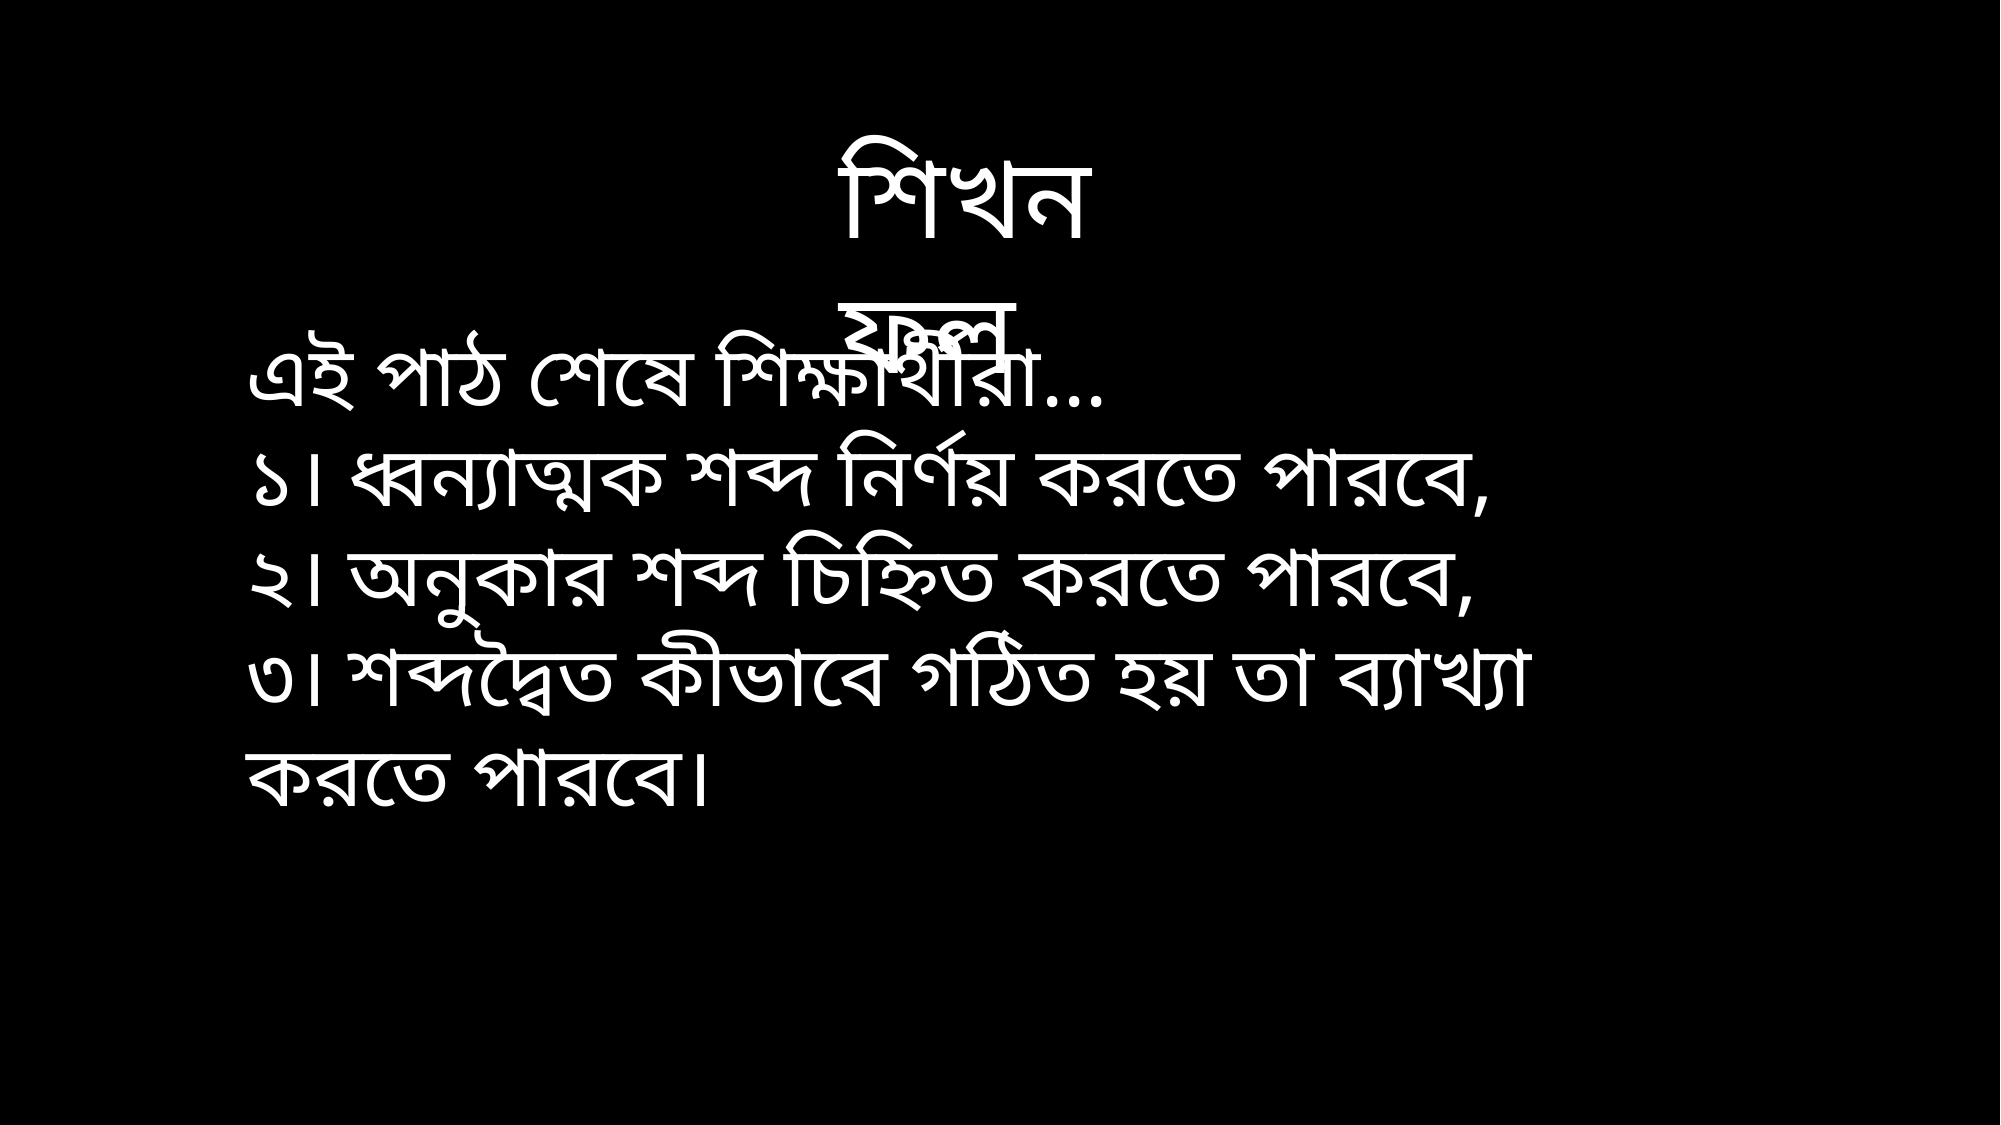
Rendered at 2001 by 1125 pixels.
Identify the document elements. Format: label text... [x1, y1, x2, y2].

text_box এই পাঠ শেষে শিক্ষার্থীরা... ১। ধ্বন্যাত্মক শব্দ নির্ণয় করতে পারবে, ২। অনুকার শব্দ চিহ্নিত করতে পারবে, ৩। শব্দদ্বৈত কীভাবে গঠিত হয় তা ব্যাখ্যা করতে পারবে। [231, 315, 1769, 830]
text_box শিখনফল [824, 119, 1176, 315]
